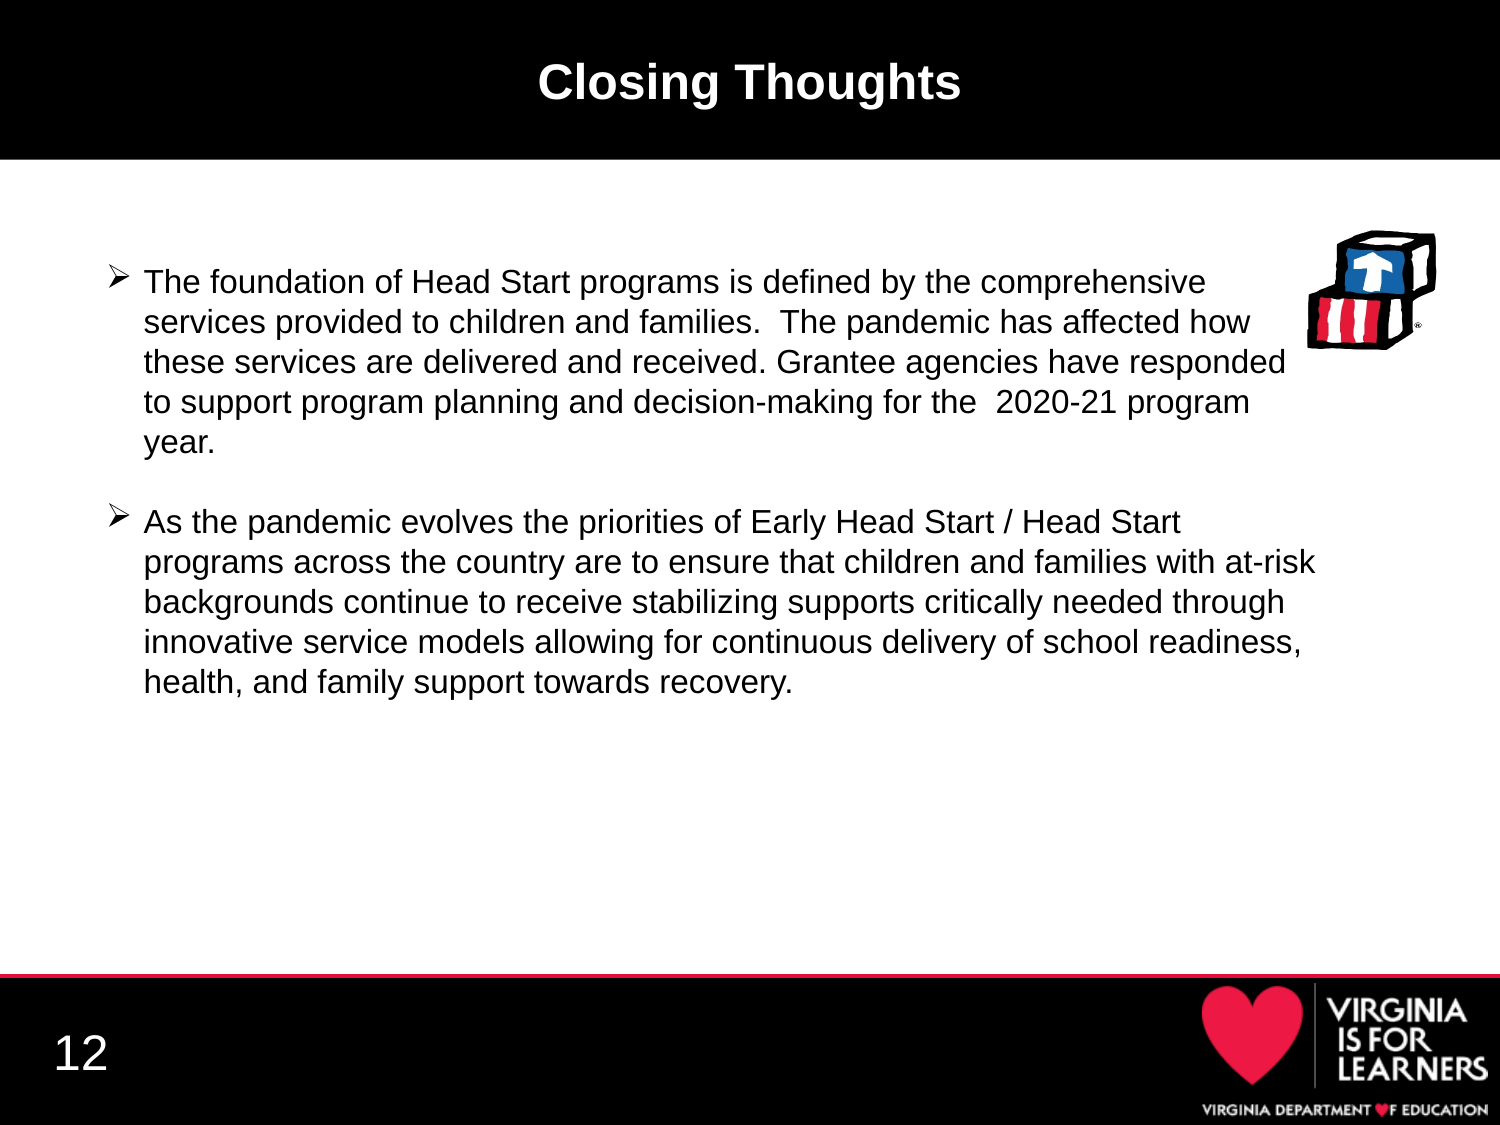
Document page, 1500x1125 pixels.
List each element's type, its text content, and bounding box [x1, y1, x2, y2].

title Closing Thoughts [0, 0, 1500, 160]
list The foundation of Head Start programs is defined by the comprehensive services provided to children and families. The pandemic has affected how these services are delivered and received. Grantee agencies have responded to support program planning and decision-making for the 2020-21 program year. As the pandemic evolves the priorities of Early Head Start / Head Start programs across the country are to ensure that children and families with at-risk backgrounds continue to receive stabilizing supports critically needed through innovative service models allowing for continuous delivery of school readiness, health, and family support towards recovery. [53, 218, 1340, 725]
picture [1295, 217, 1447, 362]
picture [1202, 983, 1488, 1117]
